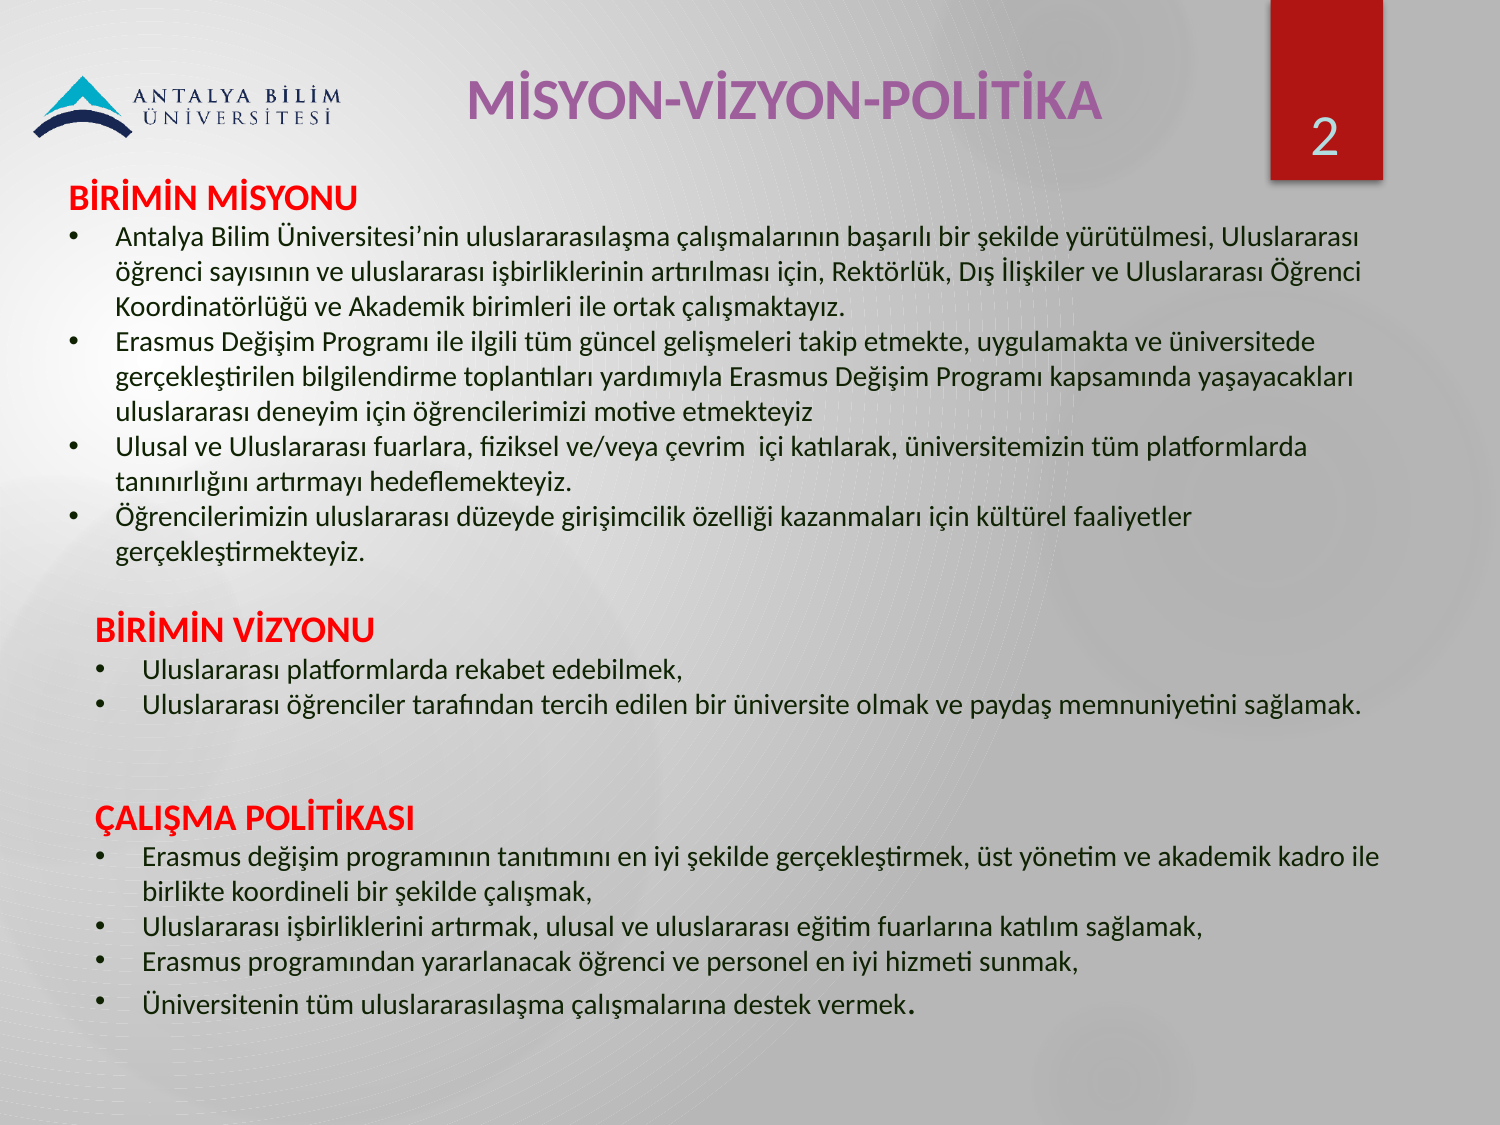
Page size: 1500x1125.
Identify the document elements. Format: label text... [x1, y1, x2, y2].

slide_number 2 [1273, 48, 1378, 175]
picture [32, 73, 341, 140]
text_box ÇALIŞMA POLİTİKASI Erasmus değişim programının tanıtımını en iyi şekilde gerçekleştirmek, üst yönetim ve akademik kadro ile birlikte koordineli bir şekilde çalışmak, Uluslararası işbirliklerini artırmak, ulusal ve uluslararası eğitim fuarlarına katılım sağlamak, Erasmus programından yararlanacak öğrenci ve personel en iyi hizmeti sunmak, Üniversitenin tüm uluslararasılaşma çalışmalarına destek vermek. [80, 762, 1451, 1030]
text_box BİRİMİN VİZYONU Uluslararası platformlarda rekabet edebilmek, Uluslararası öğrenciler tarafından tercih edilen bir üniversite olmak ve paydaş memnuniyetini sağlamak. [80, 575, 1451, 728]
text_box BİRİMİN MİSYONU Antalya Bilim Üniversitesi’nin uluslararasılaşma çalışmalarının başarılı bir şekilde yürütülmesi, Uluslararası öğrenci sayısının ve uluslararası işbirliklerinin artırılması için, Rektörlük, Dış İlişkiler ve Uluslararası Öğrenci Koordinatörlüğü ve Akademik birimleri ile ortak çalışmaktayız. Erasmus Değişim Programı ile ilgili tüm güncel gelişmeleri takip etmekte, uygulamakta ve üniversitede gerçekleştirilen bilgilendirme toplantıları yardımıyla Erasmus Değişim Programı kapsamında yaşayacakları uluslararası deneyim için öğrencilerimizi motive etmekteyiz Ulusal ve Uluslararası fuarlara, fiziksel ve/veya çevrim içi katılarak, üniversitemizin tüm platformlarda tanınırlığını artırmayı hedeflemekteyiz. Öğrencilerimizin uluslararası düzeyde girişimcilik özelliği kazanmaları için kültürel faaliyetler gerçekleştirmekteyiz. [53, 142, 1424, 643]
text_box MİSYON-VİZYON-POLİTİKA [370, 53, 1198, 139]
